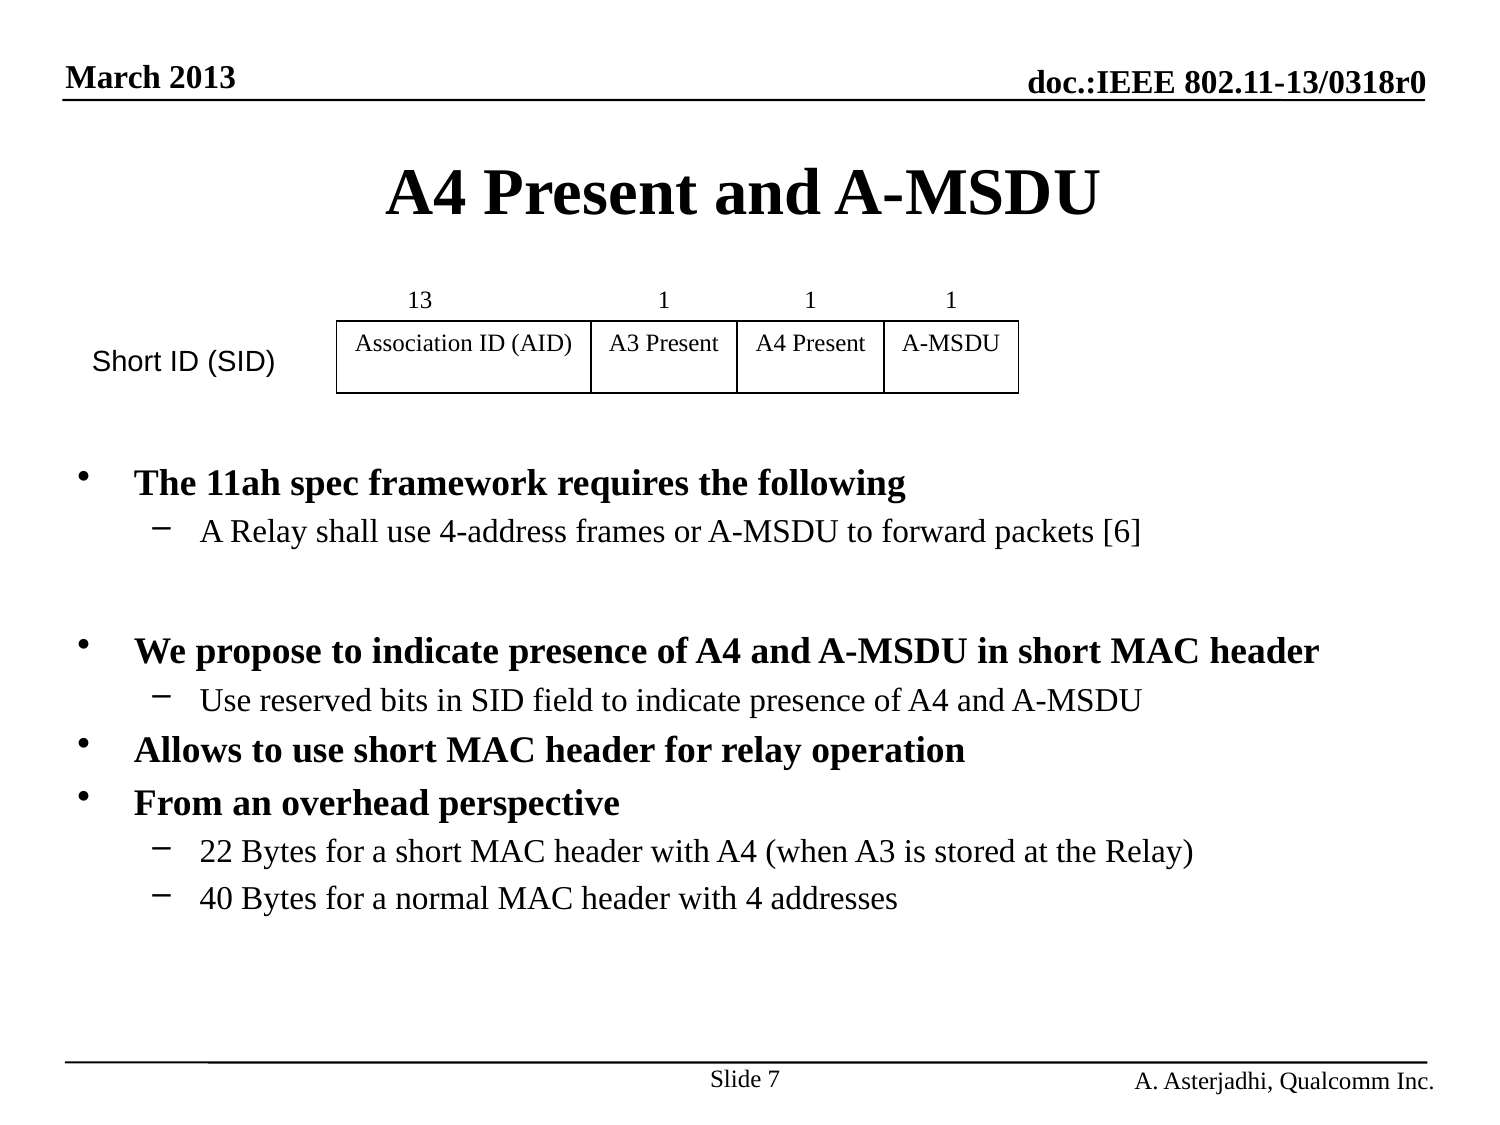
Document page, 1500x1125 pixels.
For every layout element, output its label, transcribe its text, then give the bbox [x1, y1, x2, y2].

title A4 Present and A-MSDU [62, 112, 1426, 263]
table_cell A4 Present [738, 322, 883, 392]
table_cell A-MSDU [885, 322, 1018, 392]
table_header 1 [884, 275, 1018, 320]
table_cell Association ID (AID) [337, 322, 590, 392]
table_header 1 [591, 275, 737, 320]
table_header 1 [737, 275, 884, 320]
text_box Short ID (SID) [77, 334, 291, 385]
table_header 13 [337, 275, 591, 320]
list The 11ah spec framework requires the following A Relay shall use 4-address frames or A-MSDU to forward packets [6] We propose to indicate presence of A4 and A-MSDU in short MAC header Use reserved bits in SID field to indicate presence of A4 and A-MSDU Allows to use short MAC header for relay operation From an overhead perspective 22 Bytes for a short MAC header with A4 (when A3 is stored at the Relay) 40 Bytes for a normal MAC header with 4 addresses [62, 450, 1426, 1001]
table_cell A3 Present [592, 322, 736, 392]
slide_number Slide 7 [700, 1061, 790, 1093]
